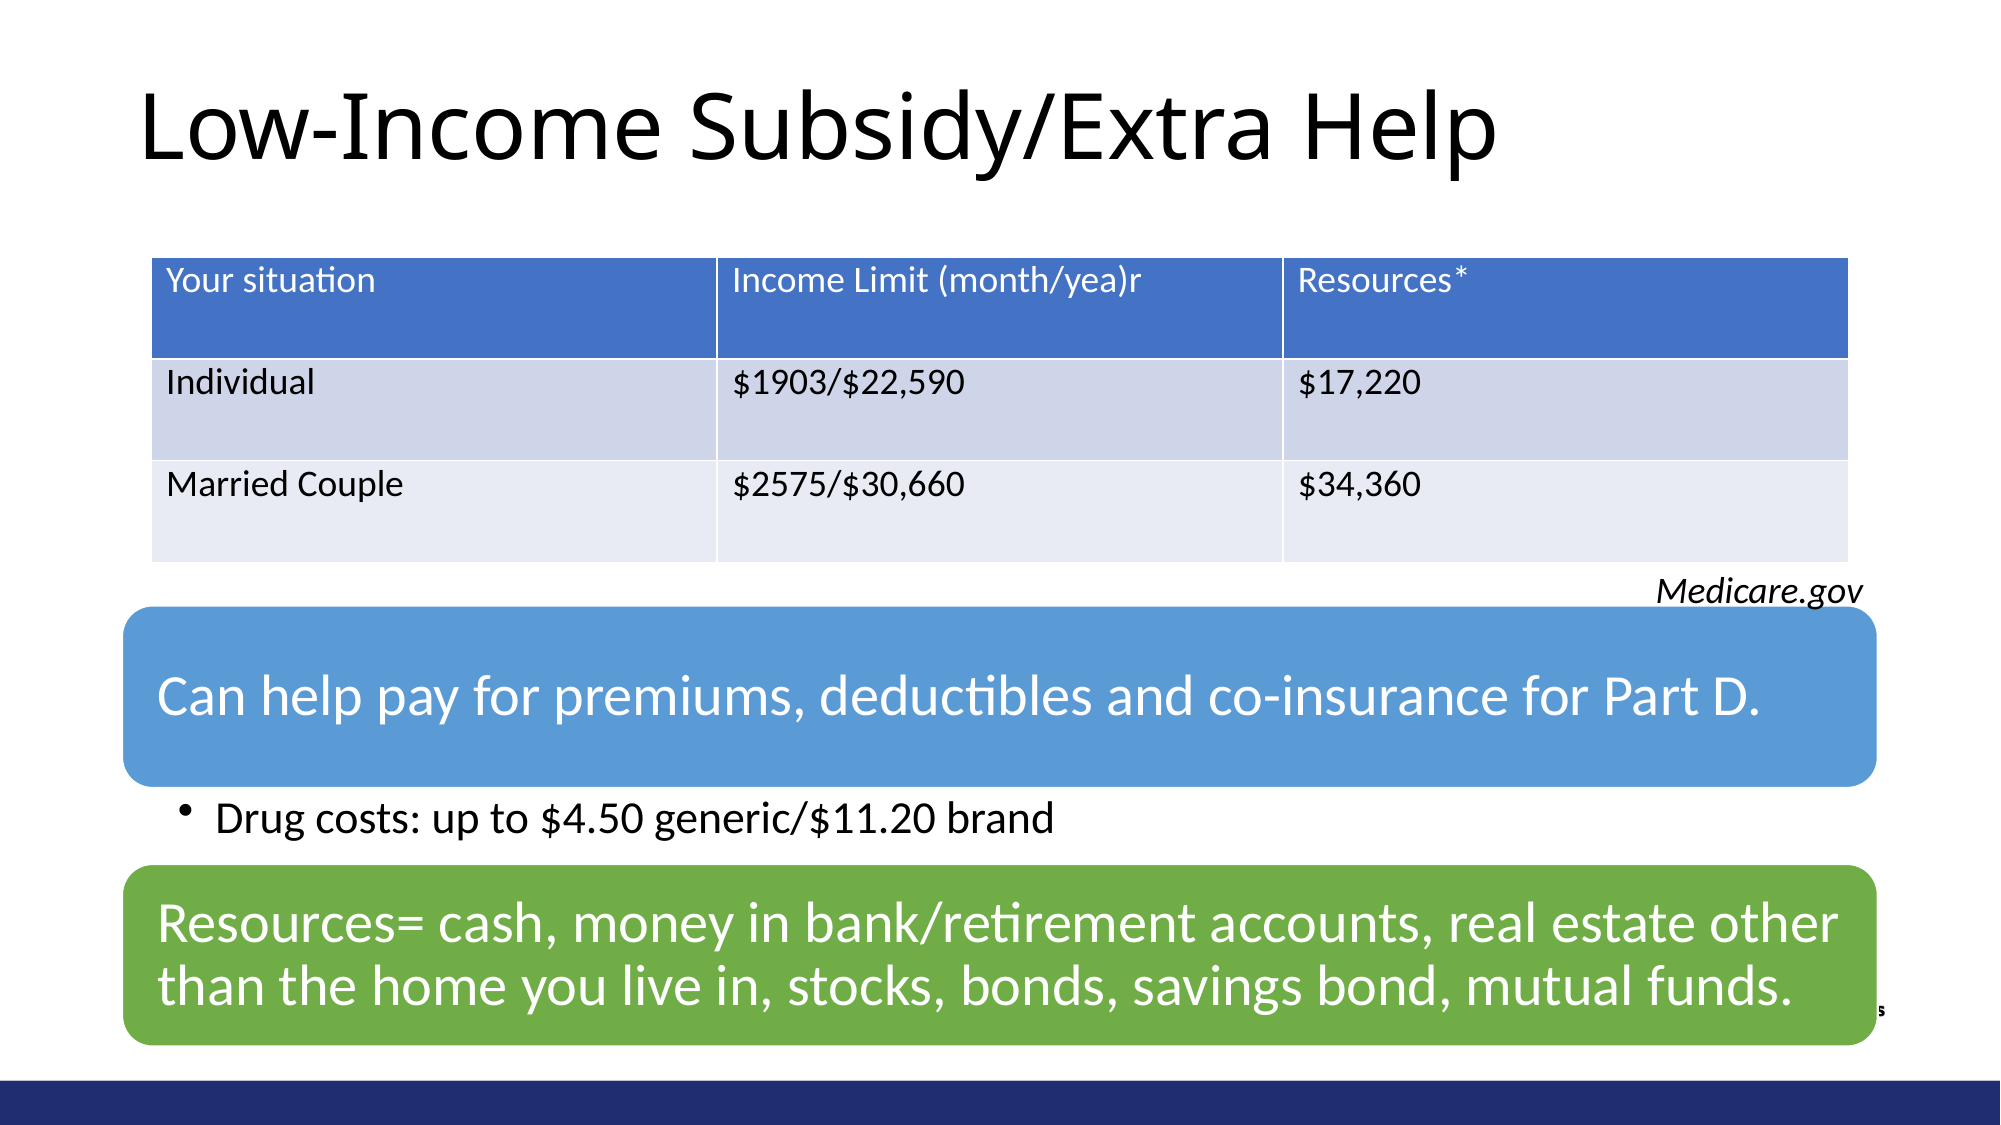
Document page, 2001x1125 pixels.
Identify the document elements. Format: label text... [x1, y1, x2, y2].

table_cell Married Couple [152, 461, 716, 527]
table_cell $34,360 [1284, 461, 1848, 527]
title Low-Income Subsidy/Extra Help [122, 21, 1878, 239]
table_cell $17,220 [1284, 360, 1848, 460]
table_cell Individual [152, 360, 716, 460]
table_header Resources* [1284, 258, 1848, 358]
table_header Your situation [152, 258, 716, 358]
table_cell $2575/$30,660 [718, 461, 1282, 527]
picture [0, 0, 2000, 1125]
table_header Income Limit (month/yea)r [718, 258, 1282, 358]
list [122, 527, 1878, 1125]
table_cell $1903/$22,590 [718, 360, 1282, 460]
